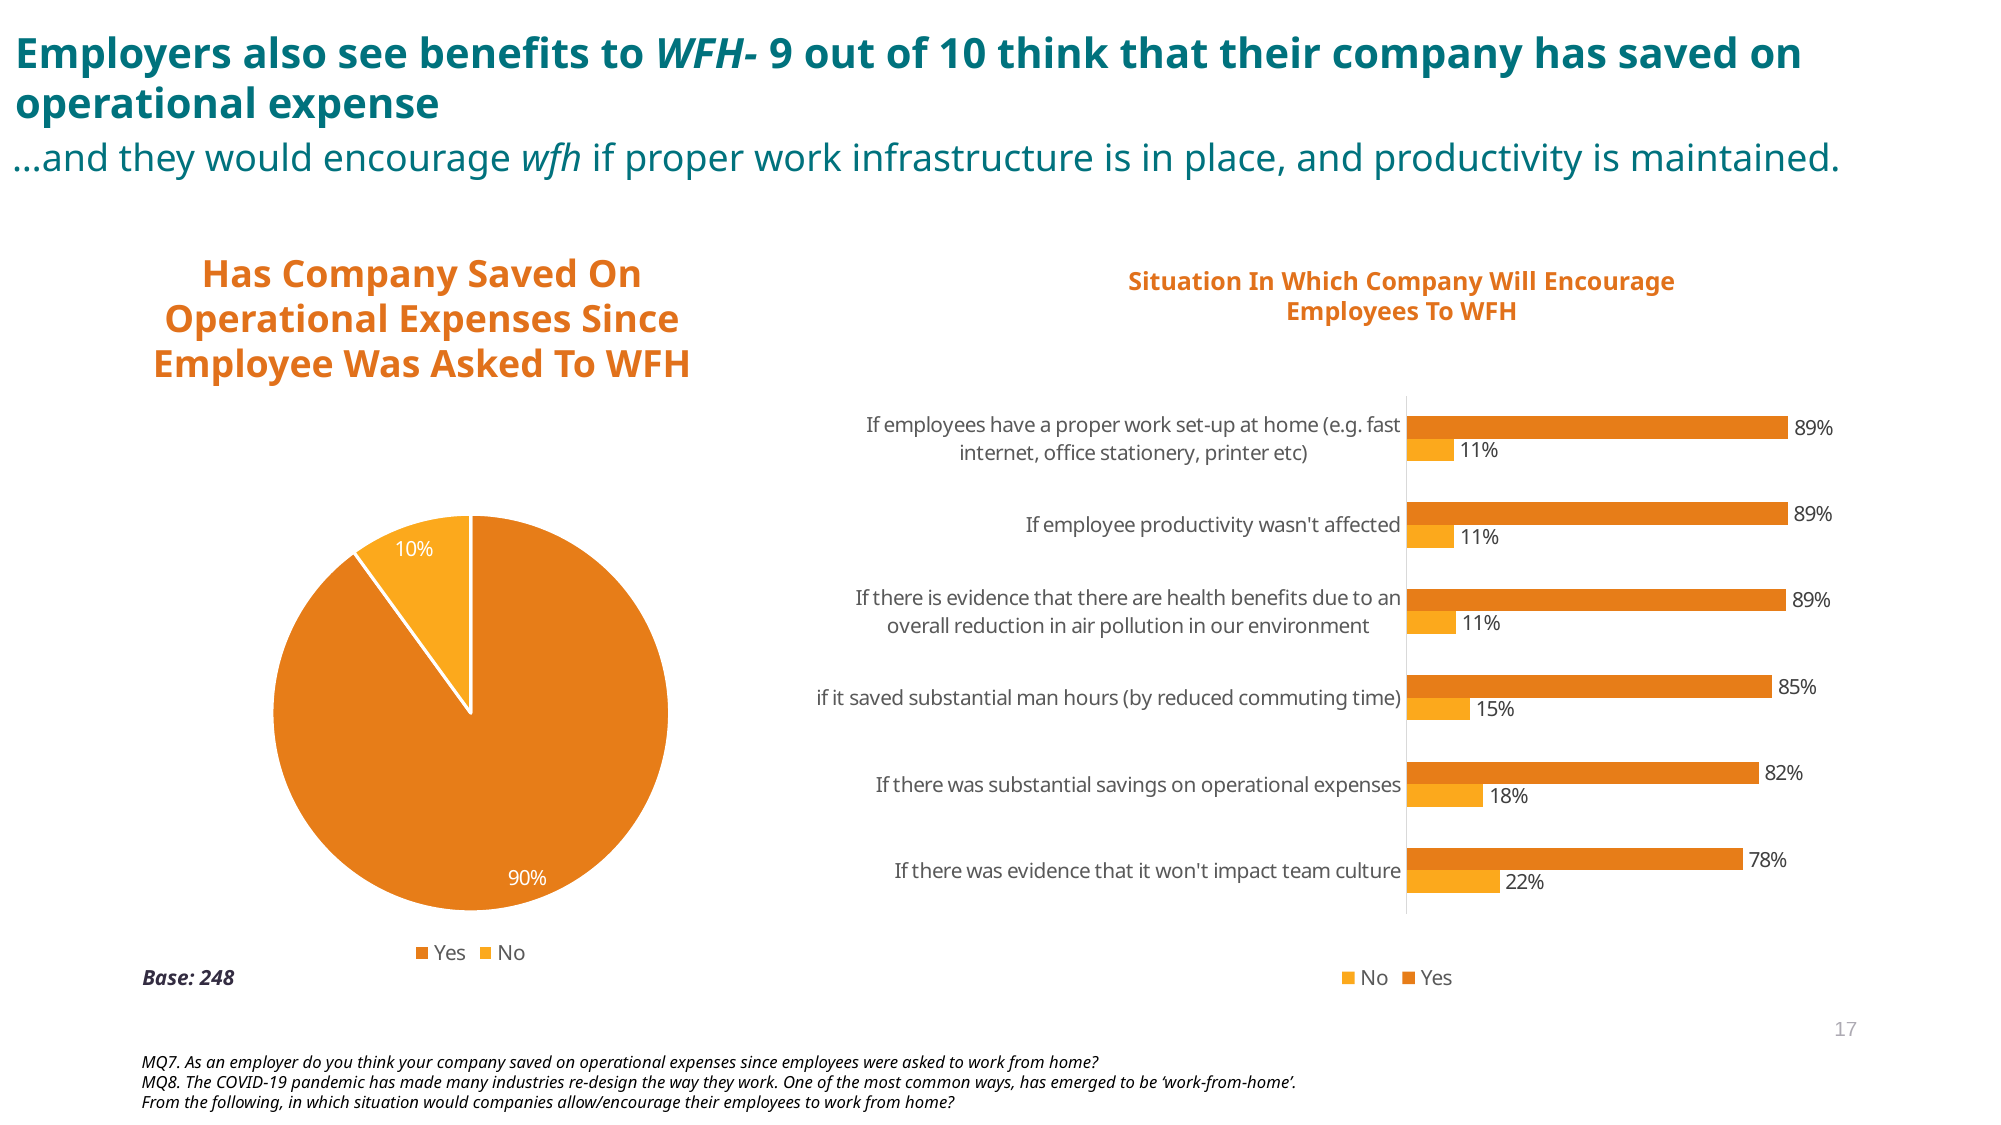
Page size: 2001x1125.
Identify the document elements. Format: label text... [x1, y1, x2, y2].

chart [810, 370, 1984, 998]
text_box …and they would encourage wfh if proper work infrastructure is in place, and productivity is maintained. [0, 126, 1896, 187]
text_box MQ7. As an employer do you think your company saved on operational expenses since employees were asked to work from home? MQ8. The COVID-19 pandemic has made many industries re-design the way they work. One of the most common ways, has emerged to be ‘work-from-home’. From the following, in which situation would companies allow/encourage their employees to work from home? [126, 1044, 1617, 1119]
text_box Base: 248 [127, 957, 395, 998]
text_box Situation In Which Company Will Encourage Employees To WFH [1108, 257, 1696, 333]
text_box Employers also see benefits to WFH- 9 out of 10 think that their company has saved on operational expense [0, 19, 1984, 135]
text_box Has Company Saved On Operational Expenses Since Employee Was Asked To WFH [91, 243, 754, 393]
chart [172, 472, 769, 973]
